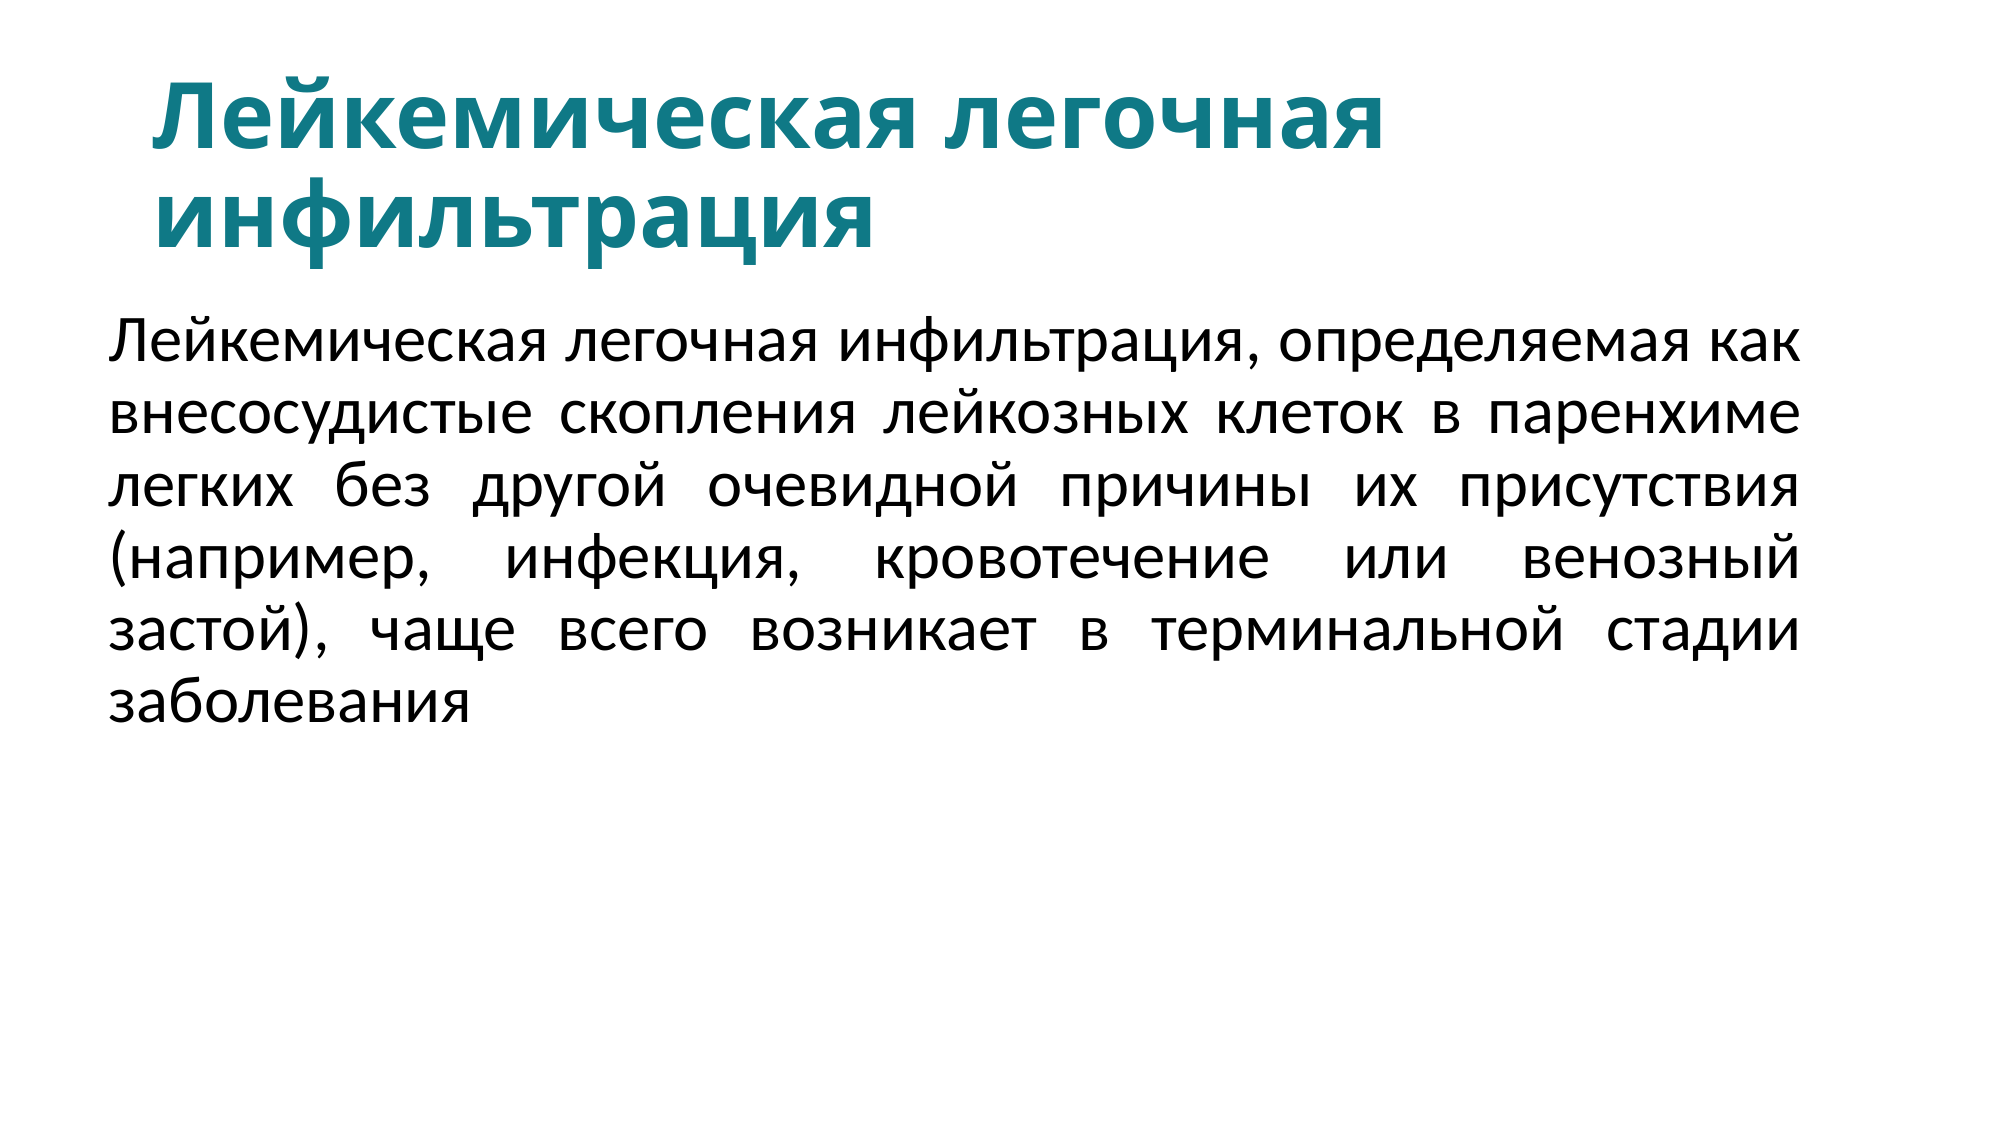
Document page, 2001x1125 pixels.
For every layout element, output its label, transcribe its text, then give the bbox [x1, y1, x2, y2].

list Лейкемическая легочная инфильтрация, определяемая как внесосудистые скопления лейкозных клеток в паренхиме легких без другой очевидной причины их присутствия (например, инфекция, кровотечение или венозный застой), чаще всего возникает в терминальной стадии заболевания [93, 296, 1819, 1011]
title Лейкемическая легочная инфильтрация [137, 59, 1863, 278]
